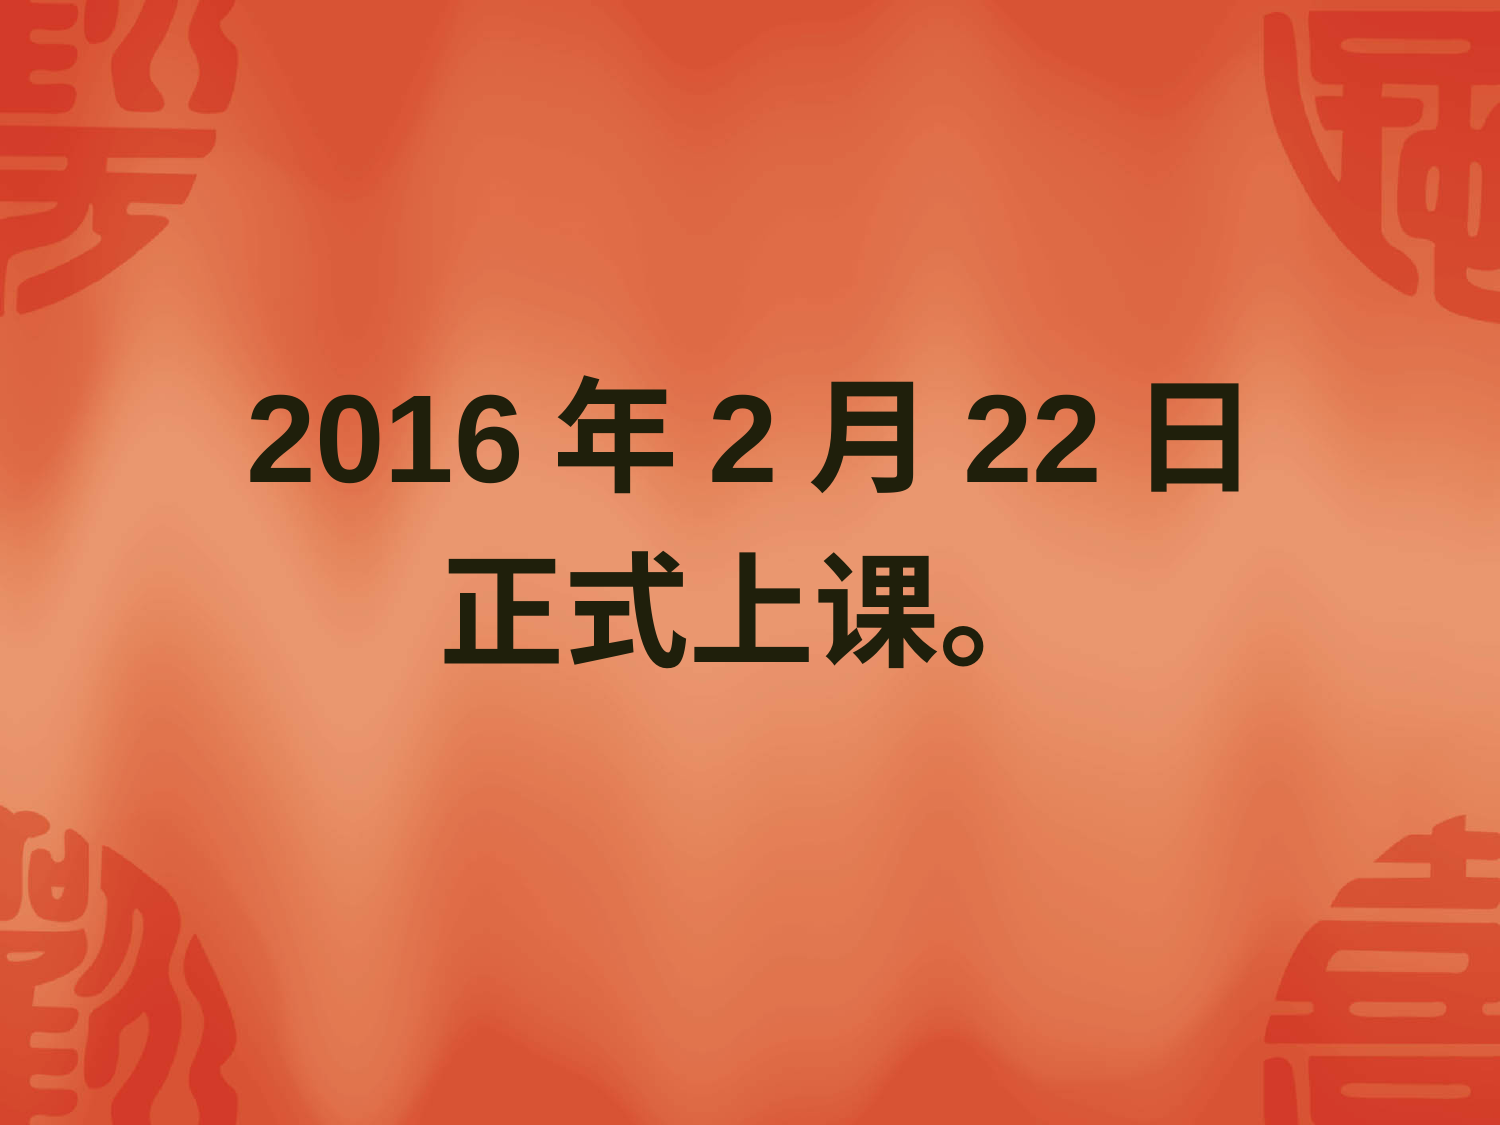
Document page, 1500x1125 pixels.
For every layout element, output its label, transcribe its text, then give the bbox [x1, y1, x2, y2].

picture [0, 0, 1500, 1125]
list 2016年2月22日 正式上课。 [76, 349, 1428, 710]
